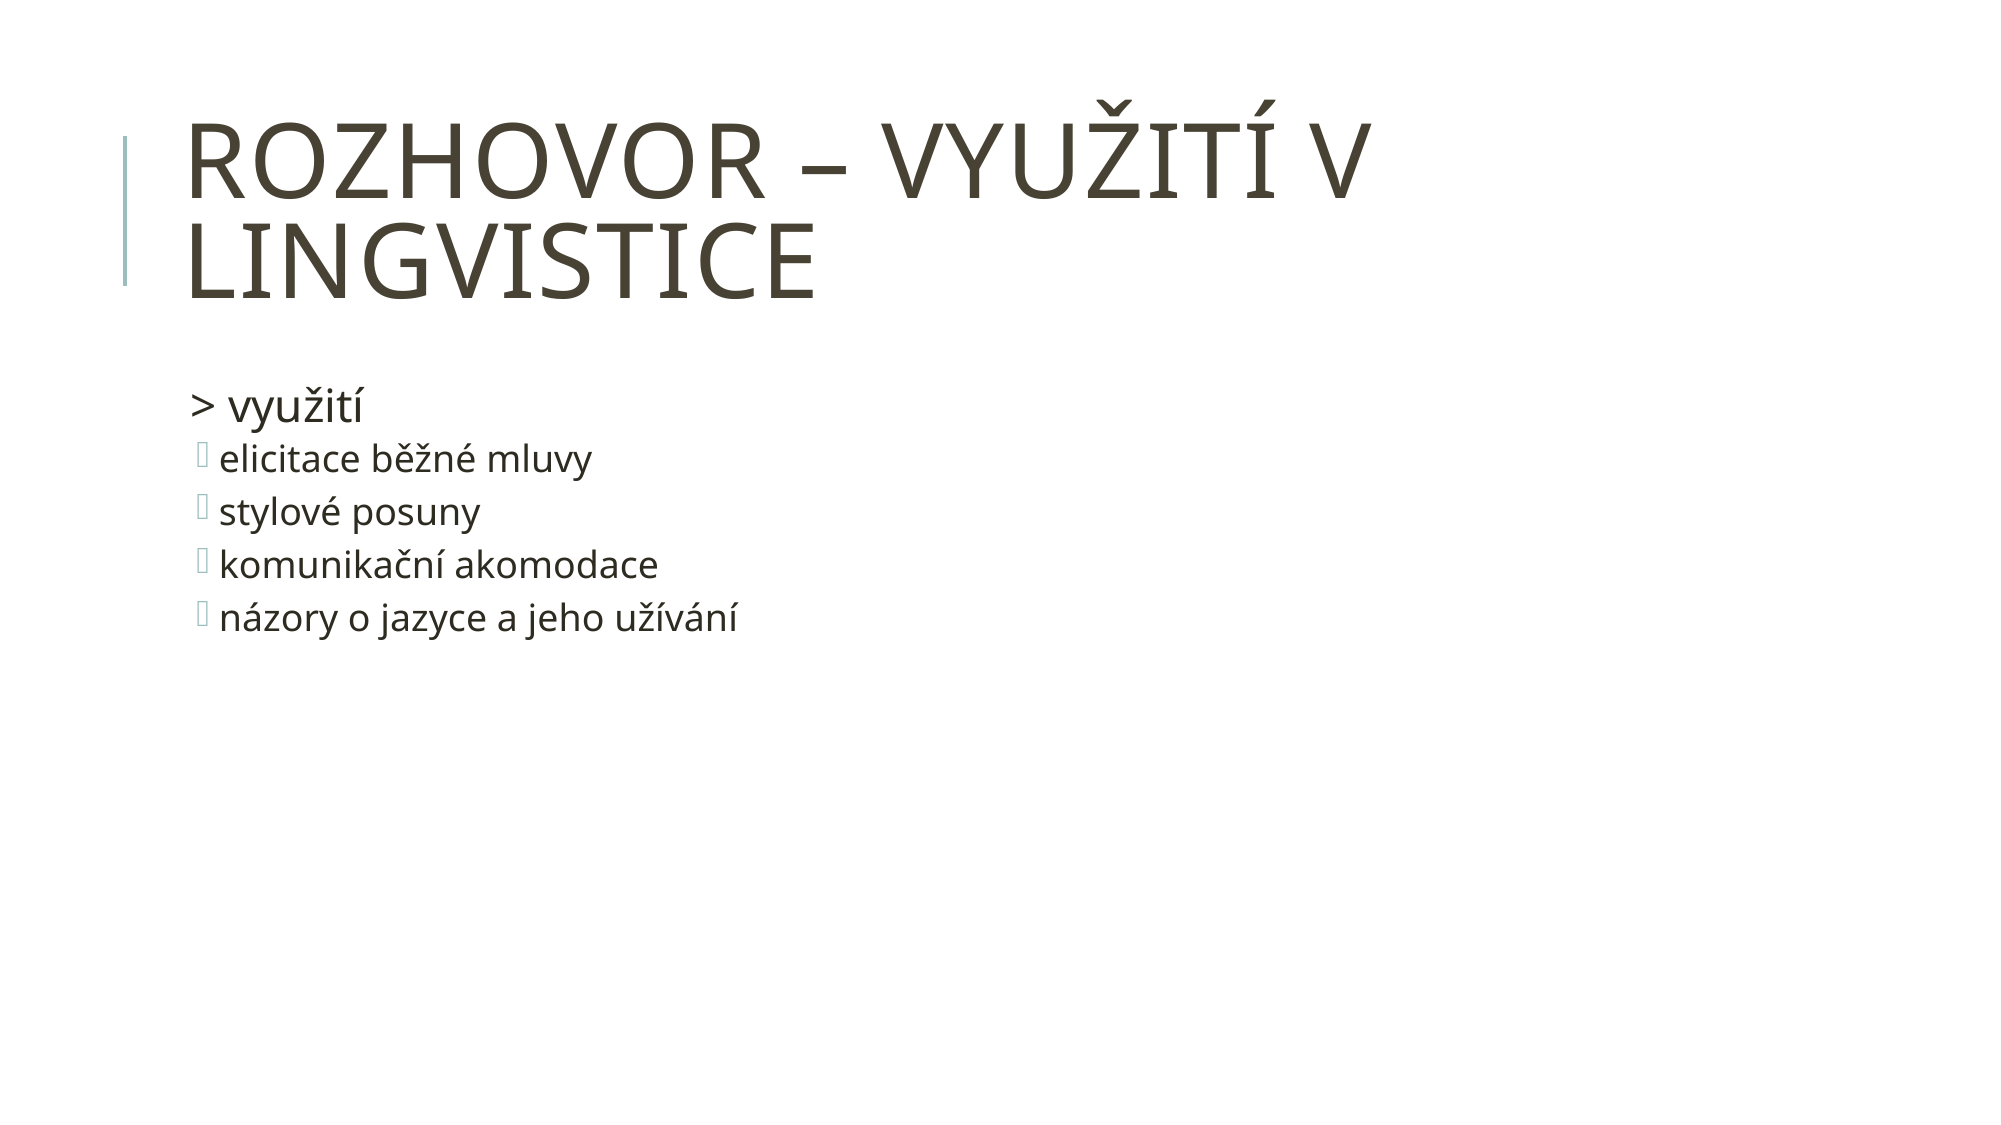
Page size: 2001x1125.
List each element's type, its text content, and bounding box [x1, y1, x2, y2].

title ROZHOVOR – využití v lingvistice [168, 96, 1763, 342]
list > využití elicitace běžné mluvy stylové posuny komunikační akomodace názory o jazyce a jeho užívání [168, 375, 1763, 1035]
